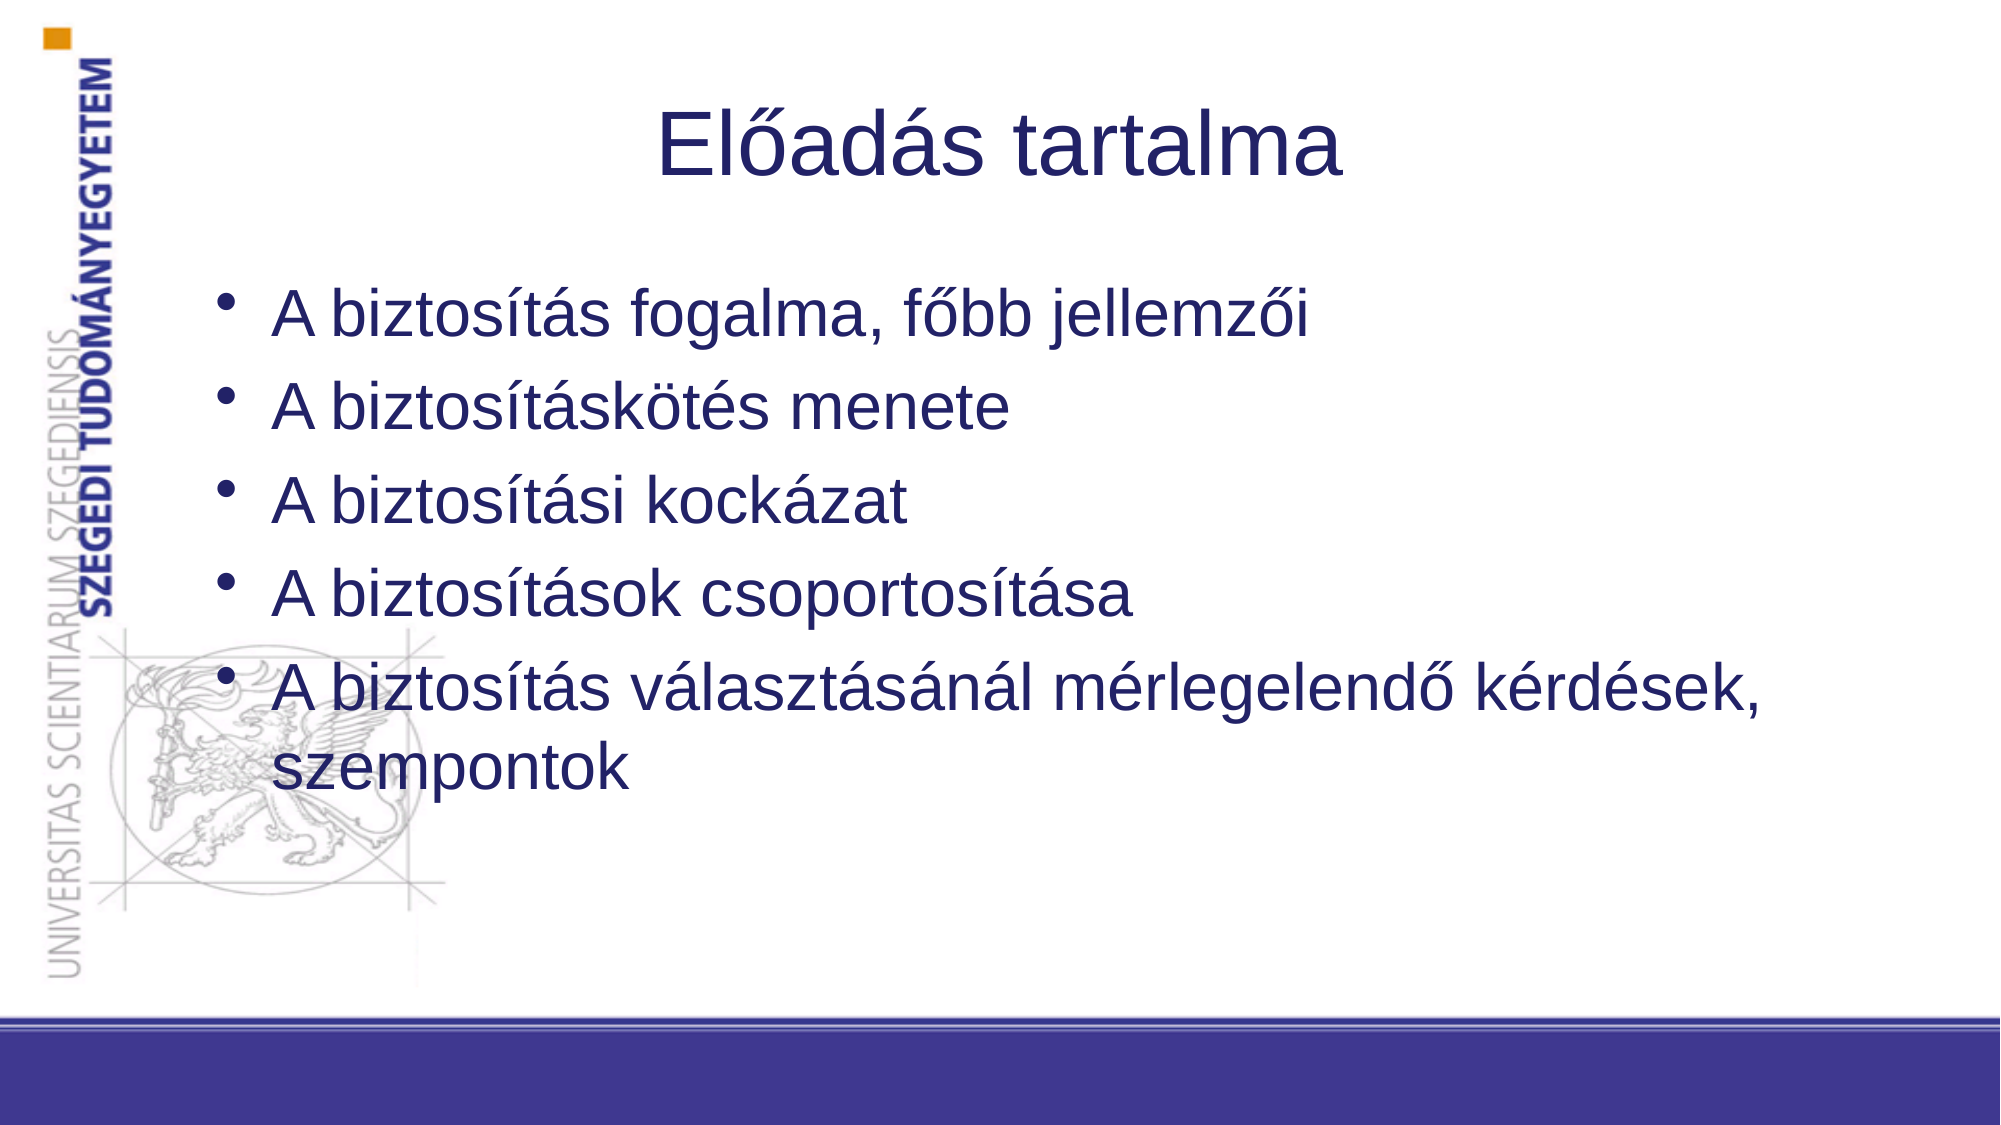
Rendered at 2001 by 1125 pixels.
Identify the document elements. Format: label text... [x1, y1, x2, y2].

picture [0, 0, 2000, 1125]
list A biztosítás fogalma, főbb jellemzői A biztosításkötés menete A biztosítási kockázat A biztosítások csoportosítása A biztosítás választásánál mérlegelendő kérdések, szempontok [200, 262, 2000, 1005]
title Előadás tartalma [99, 45, 1900, 233]
